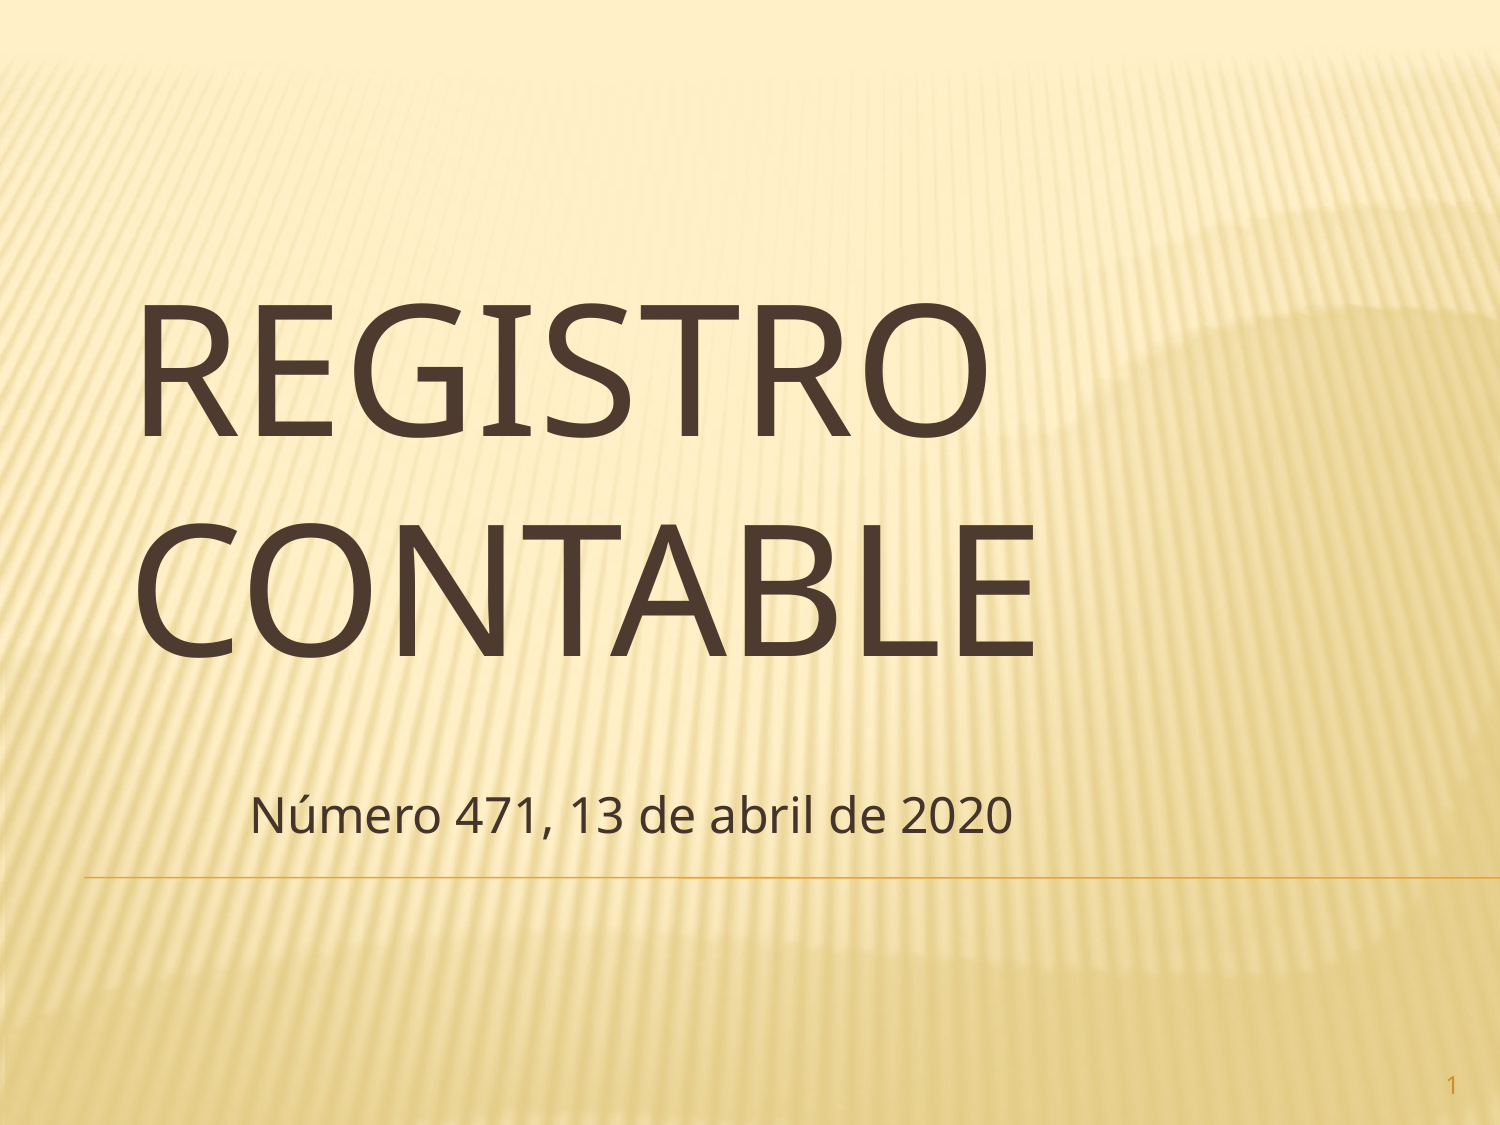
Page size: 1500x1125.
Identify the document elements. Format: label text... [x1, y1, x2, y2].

subtitle Número 471, 13 de abril de 2020 [234, 750, 1285, 851]
title Registro contable [112, 246, 1388, 704]
slide_number 1 [1350, 1061, 1475, 1103]
